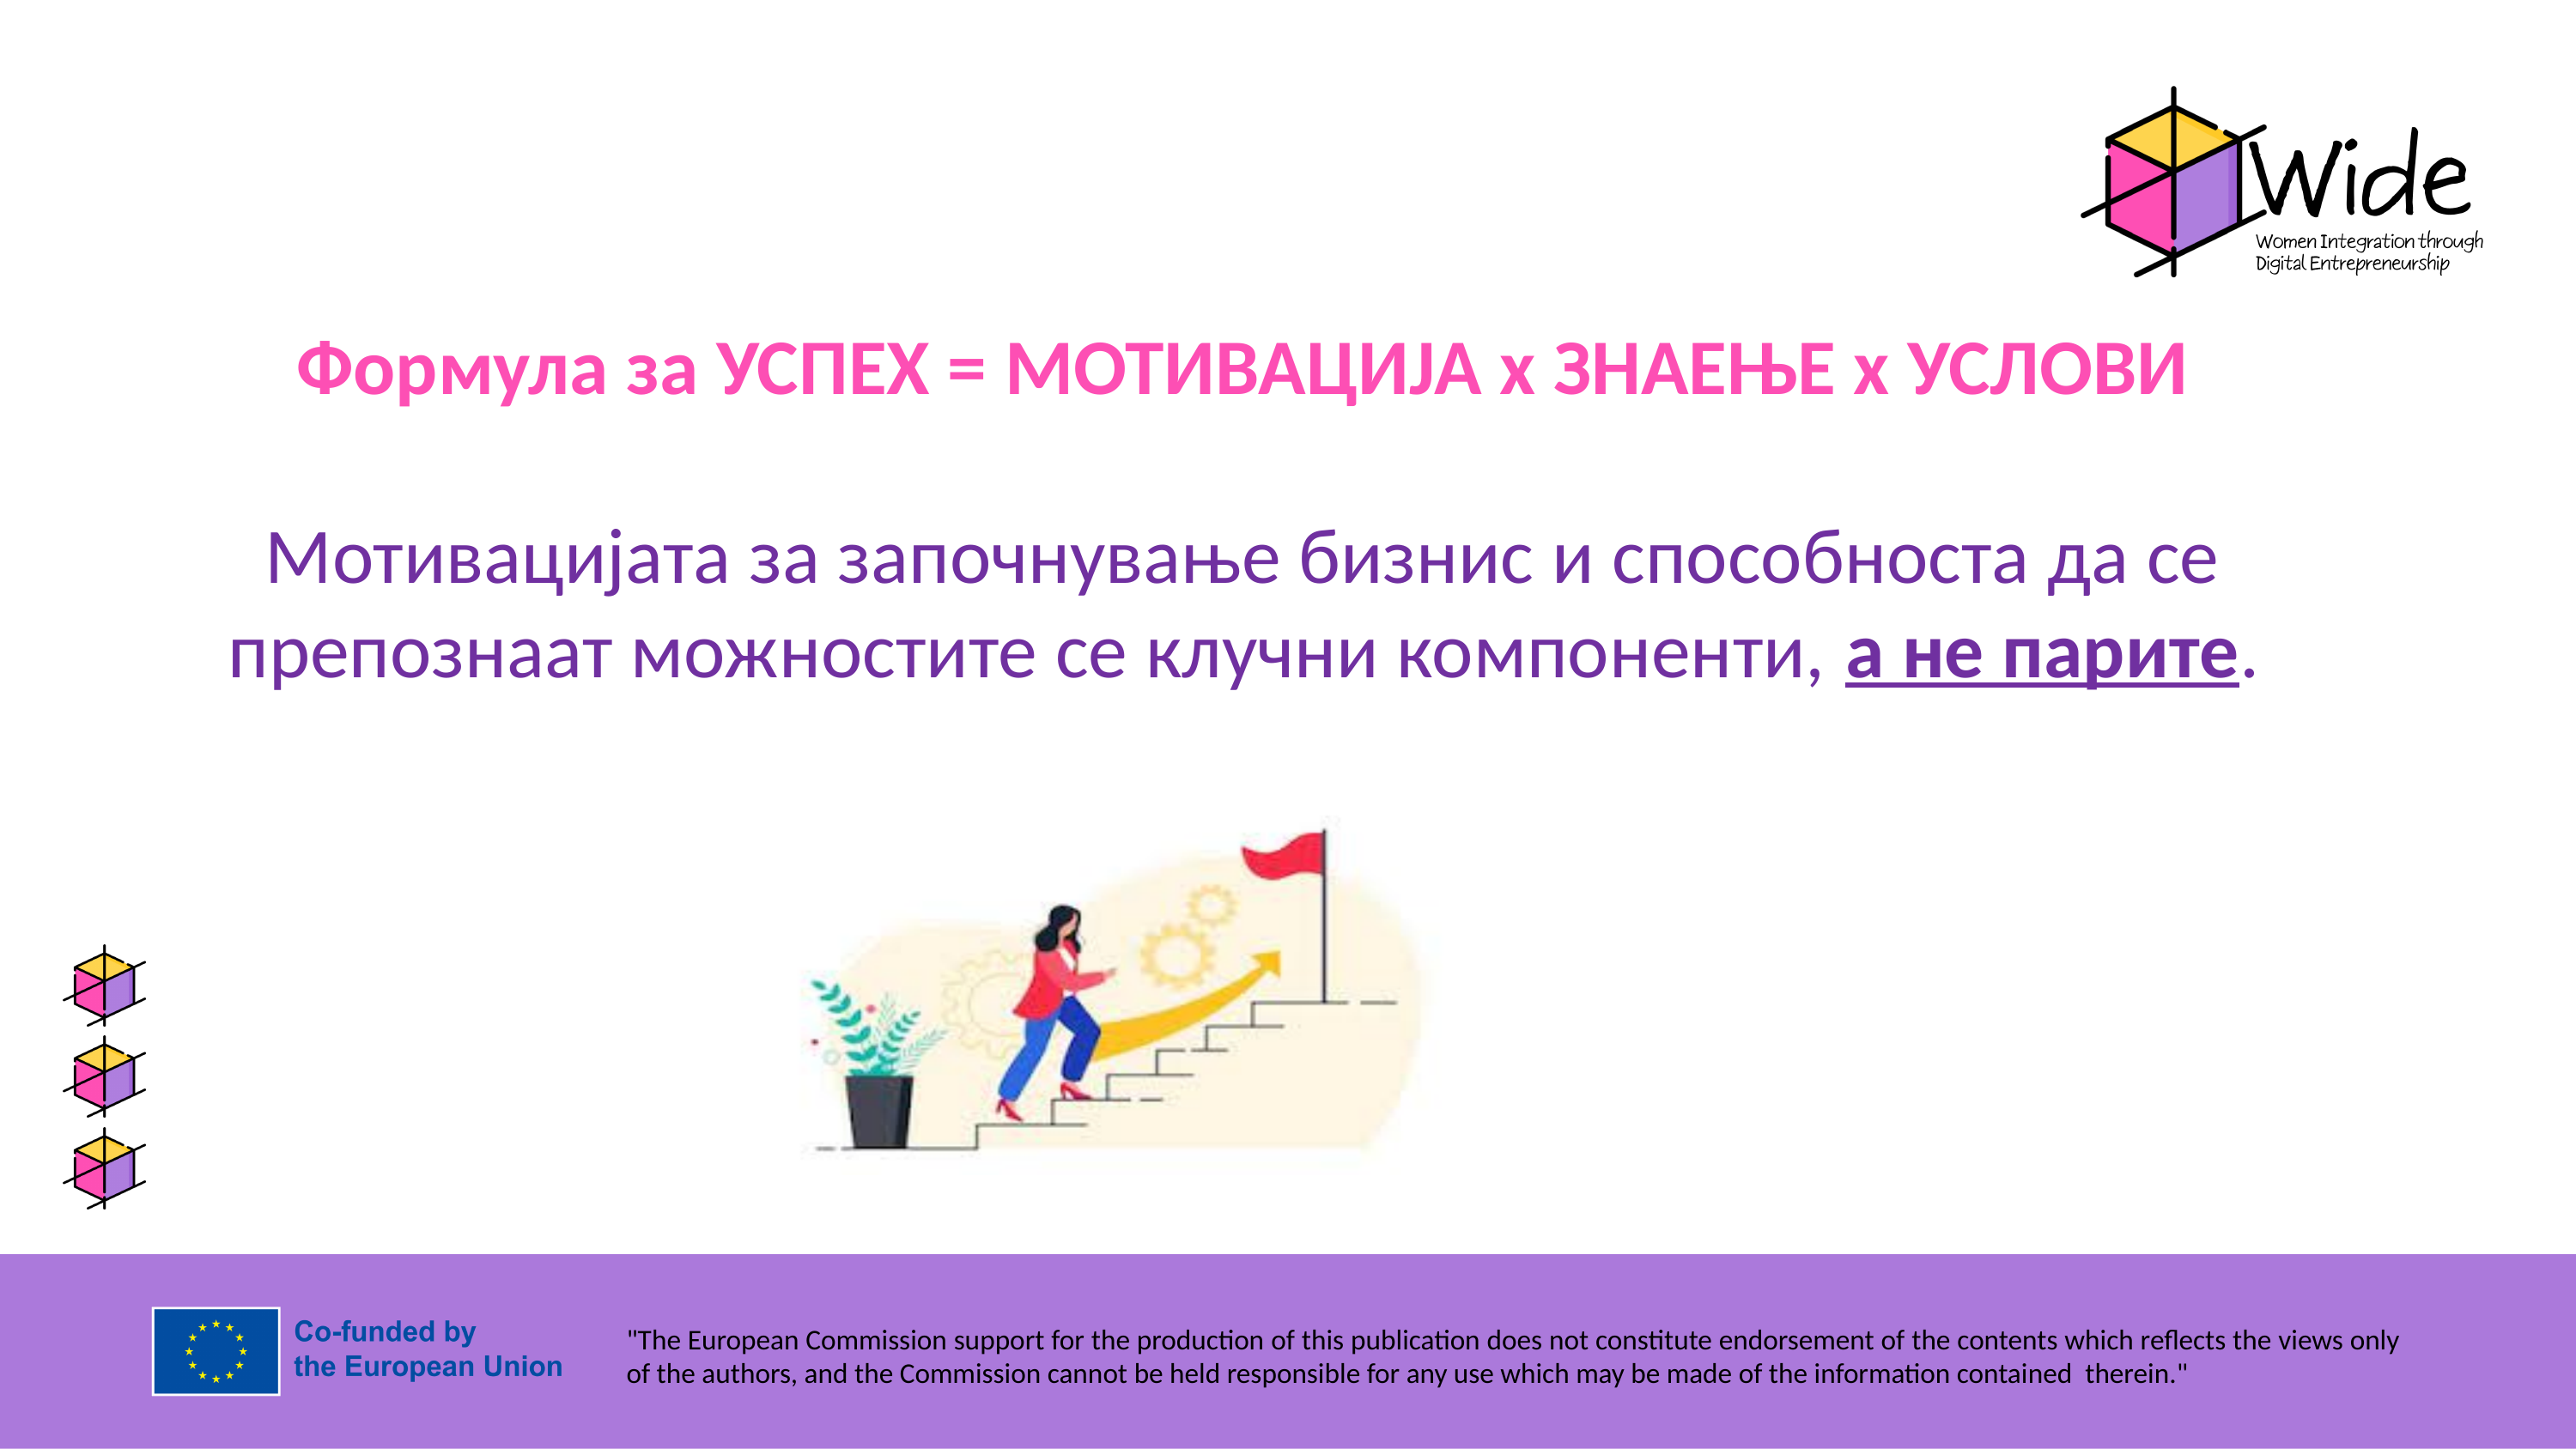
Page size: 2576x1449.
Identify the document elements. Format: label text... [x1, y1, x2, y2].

picture [63, 1127, 146, 1210]
picture [63, 1035, 146, 1118]
text_box Формула за УСПЕХ = МОТИВАЦИЈА x ЗНАЕЊЕ x УСЛОВИ Мотивацијата за започнување бизнис и способноста да се препознаат можностите се клучни компоненти, а не парите. [202, 309, 2285, 795]
picture [762, 798, 1482, 1175]
picture [149, 1304, 593, 1399]
picture [63, 944, 146, 1027]
picture [2017, 27, 2552, 336]
